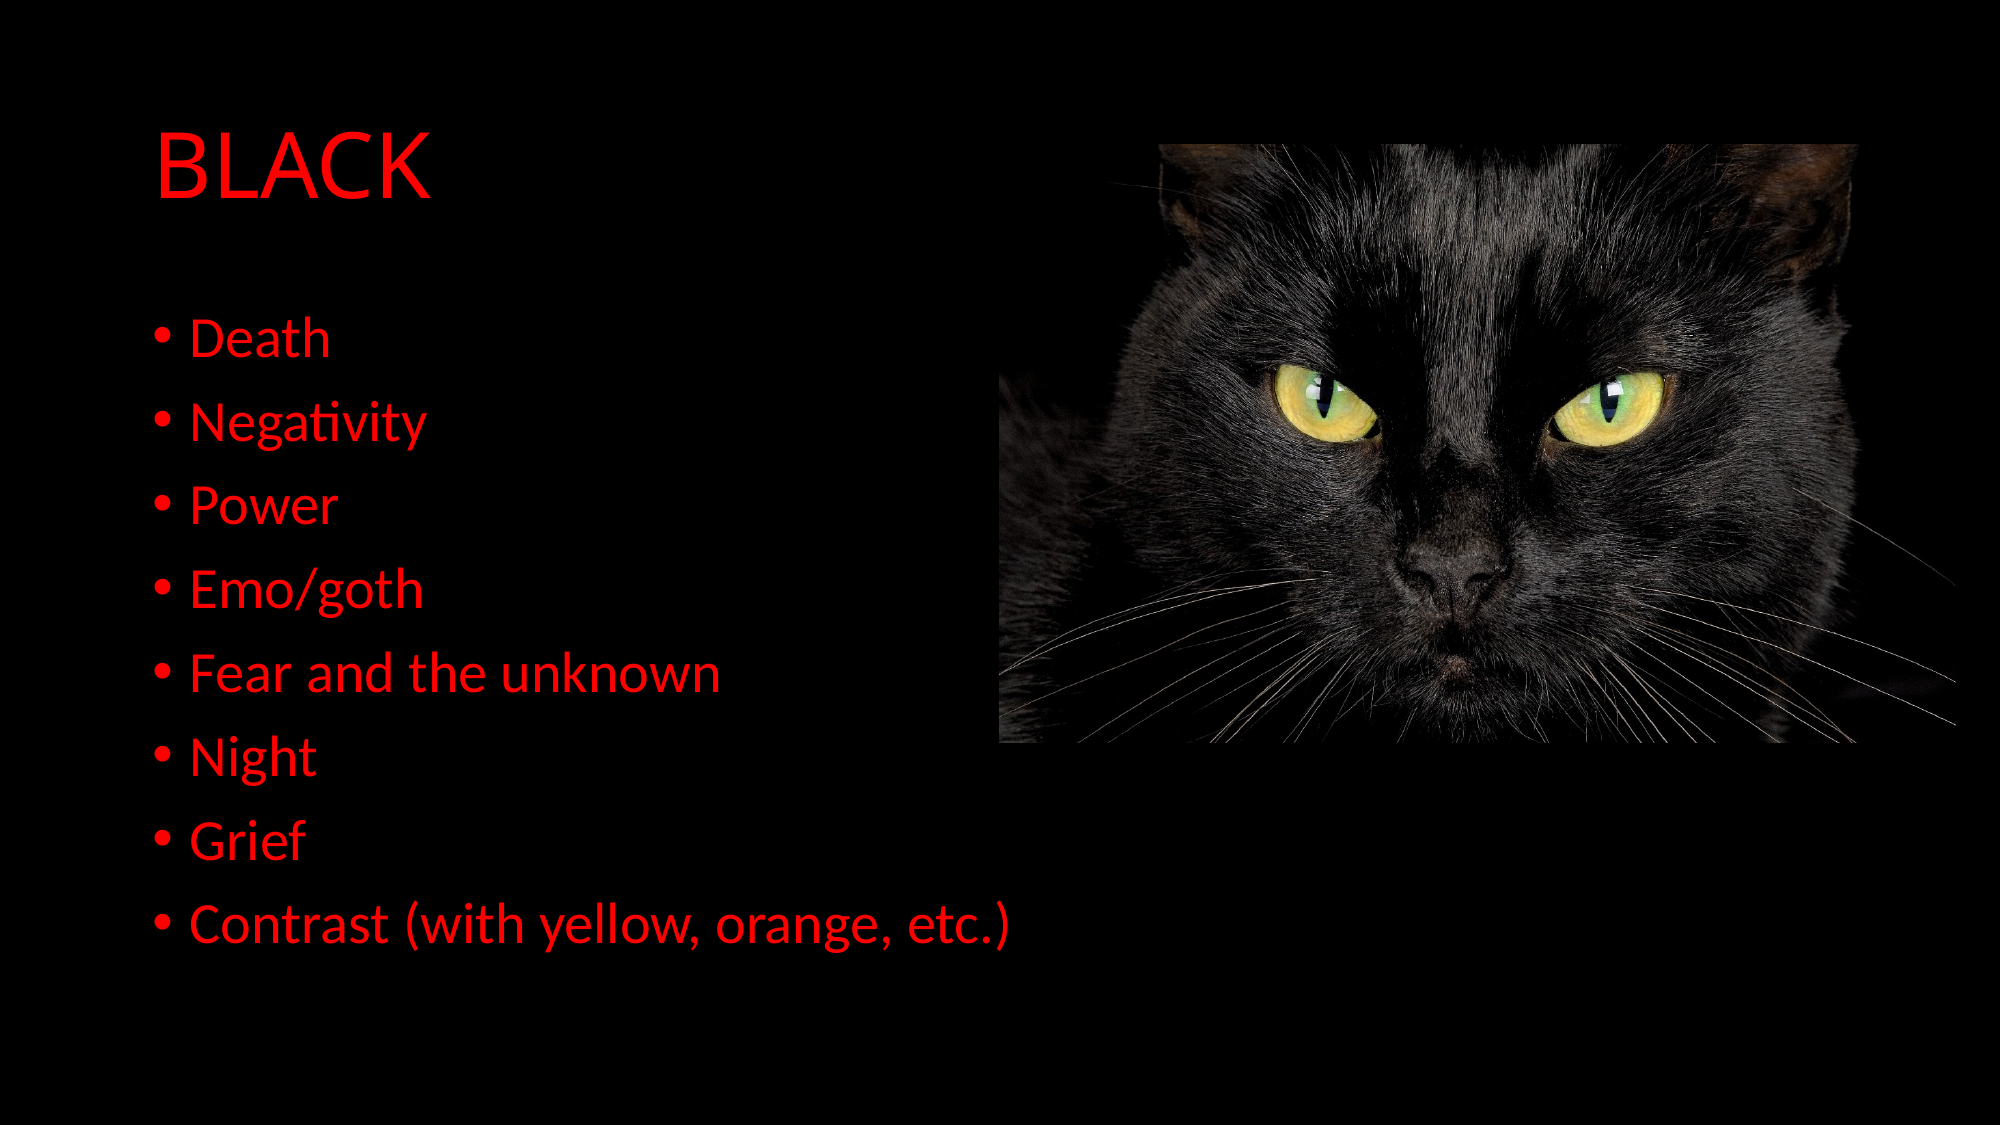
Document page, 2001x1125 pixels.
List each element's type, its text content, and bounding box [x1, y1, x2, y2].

picture [999, 144, 1956, 743]
title BLACK [137, 59, 1863, 278]
list Death Negativity Power Emo/goth Fear and the unknown Night Grief Contrast (with yellow, orange, etc.) [137, 299, 1863, 1014]
